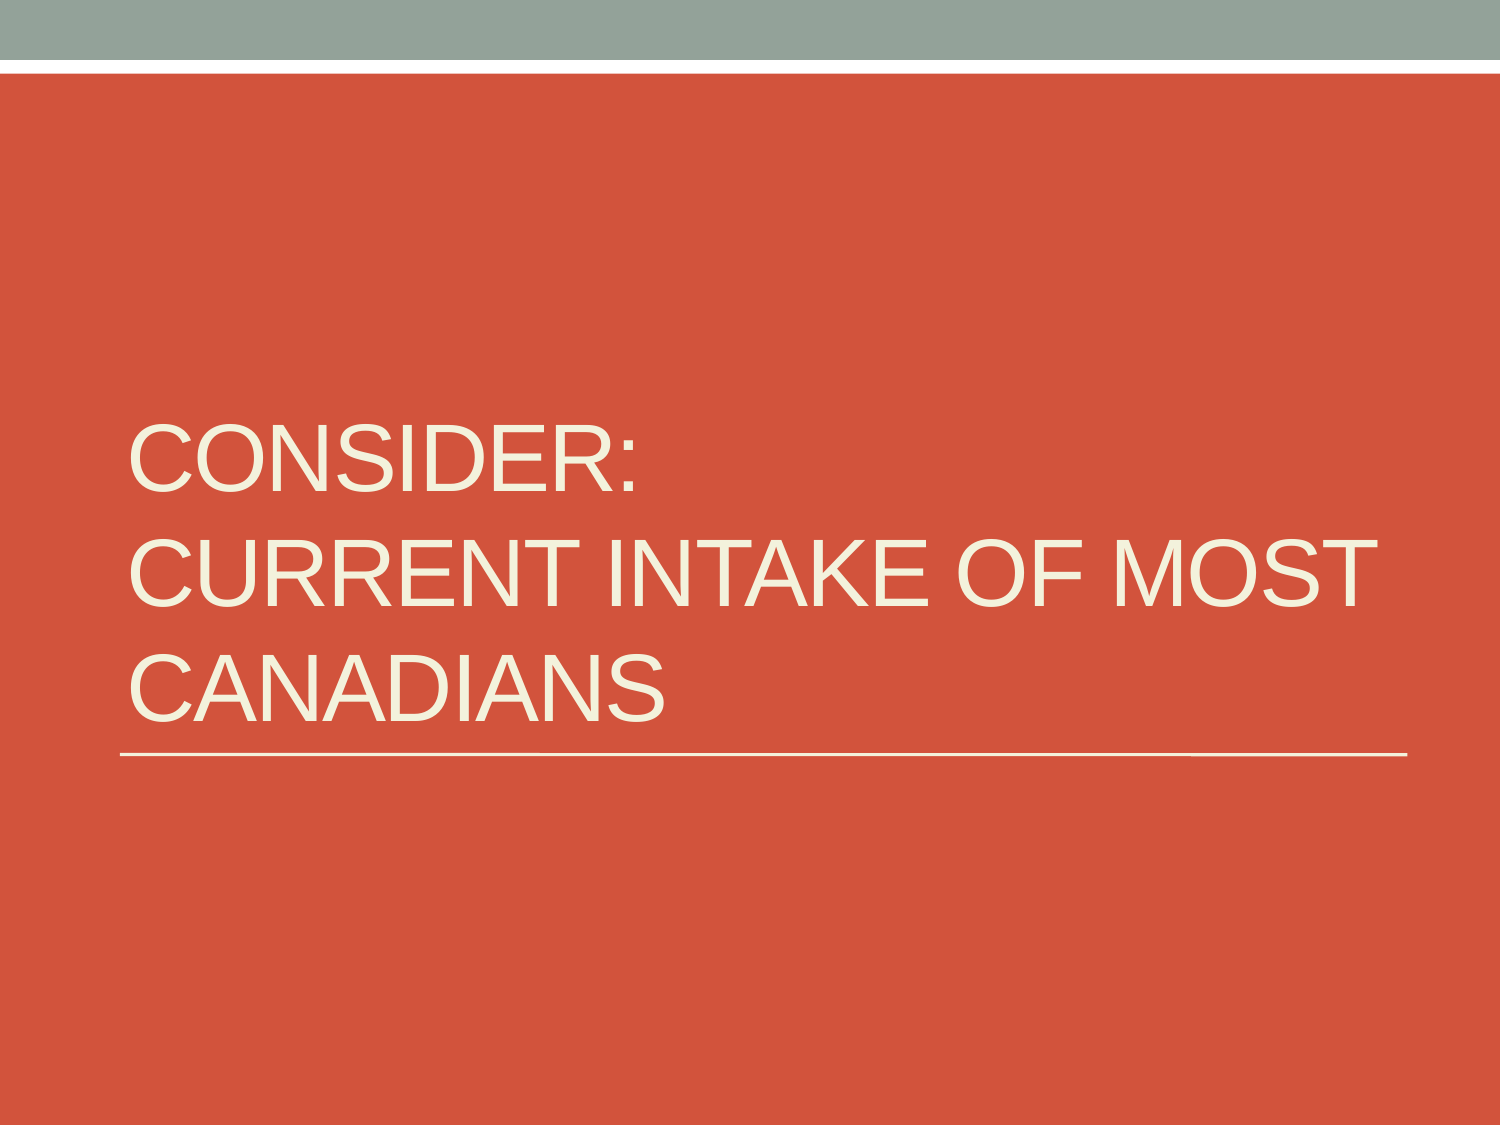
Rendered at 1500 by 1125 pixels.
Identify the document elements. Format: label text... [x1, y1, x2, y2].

title Consider: Current intake of most canadians [117, 386, 1394, 749]
